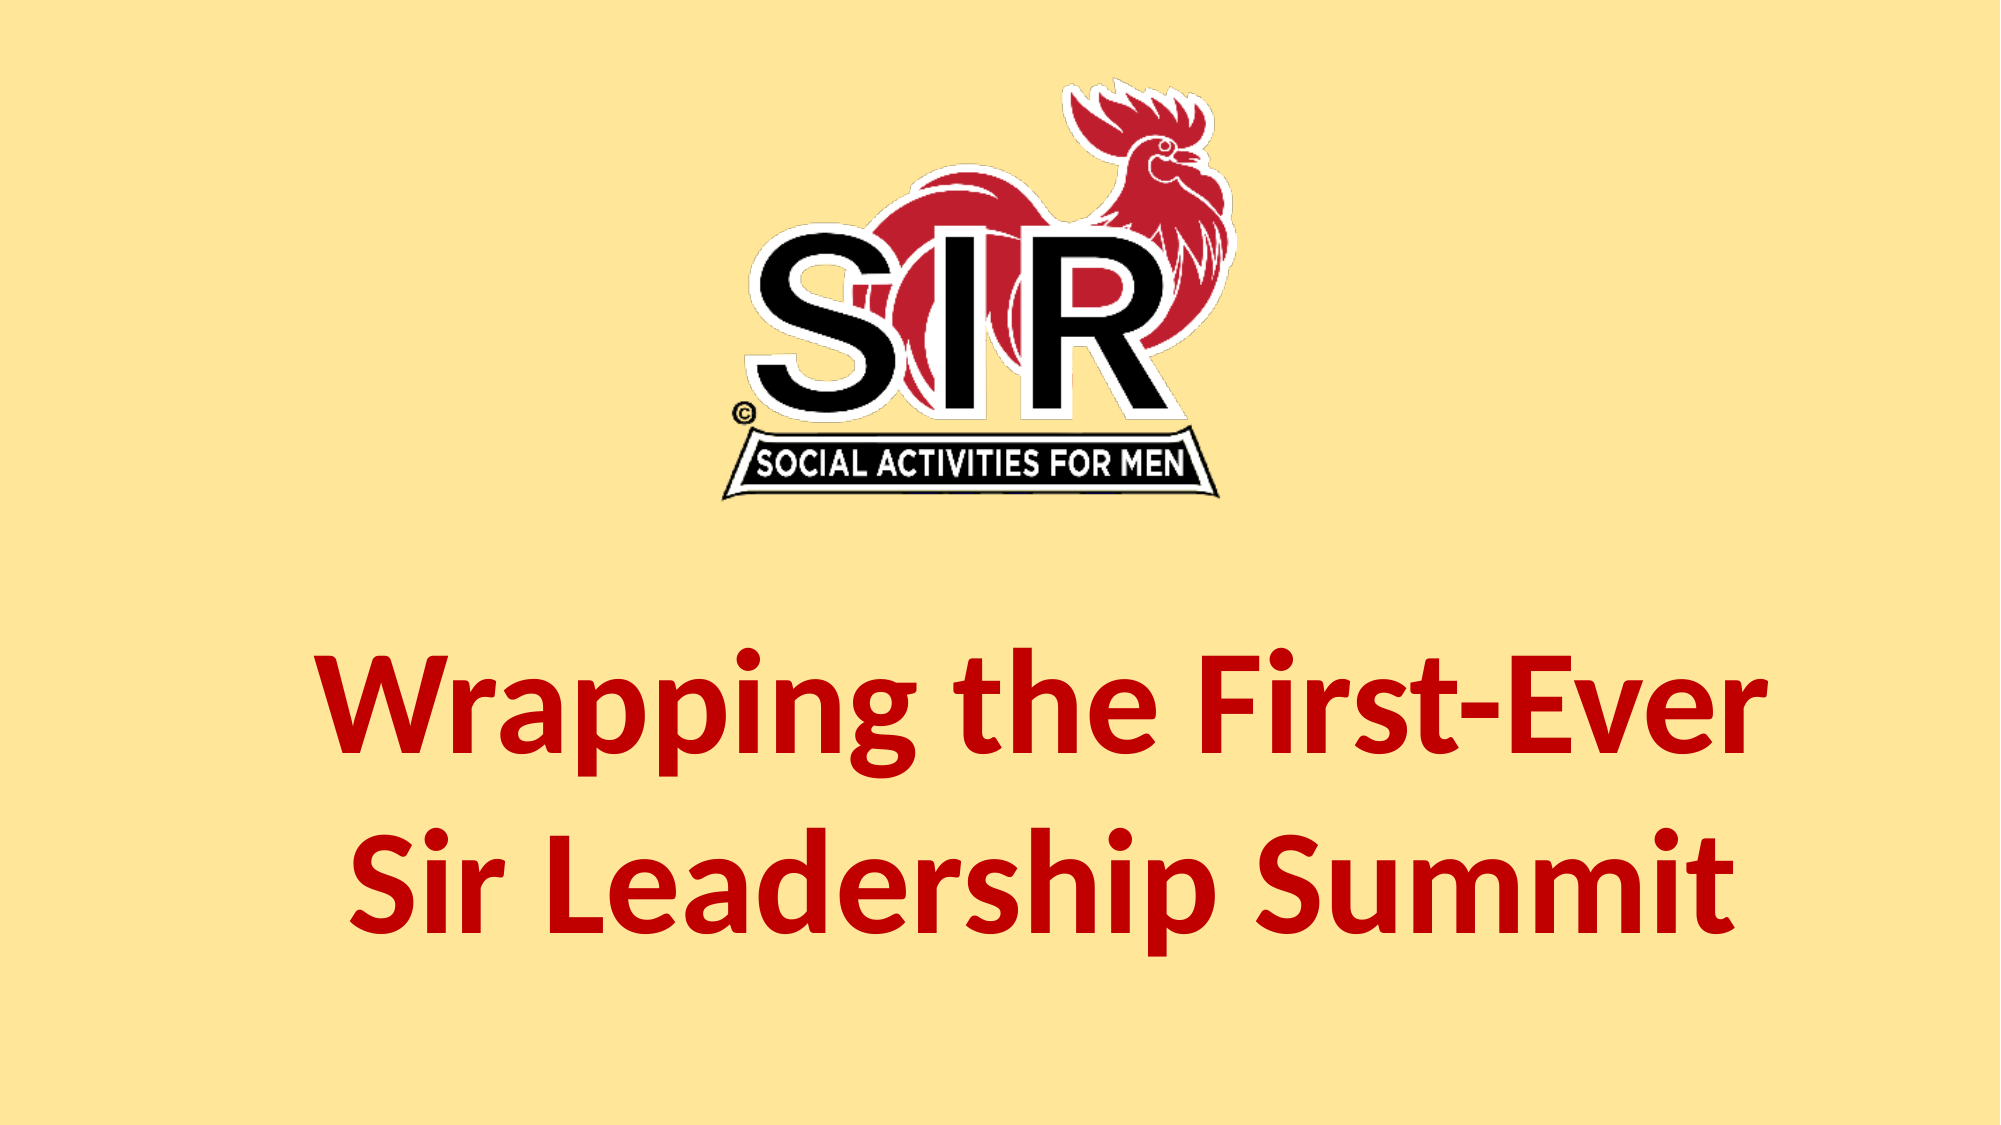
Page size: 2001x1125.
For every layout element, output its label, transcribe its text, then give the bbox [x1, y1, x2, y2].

picture [721, 77, 1237, 507]
text_box Wrapping the First-Ever Sir Leadership Summit [299, 596, 1787, 972]
